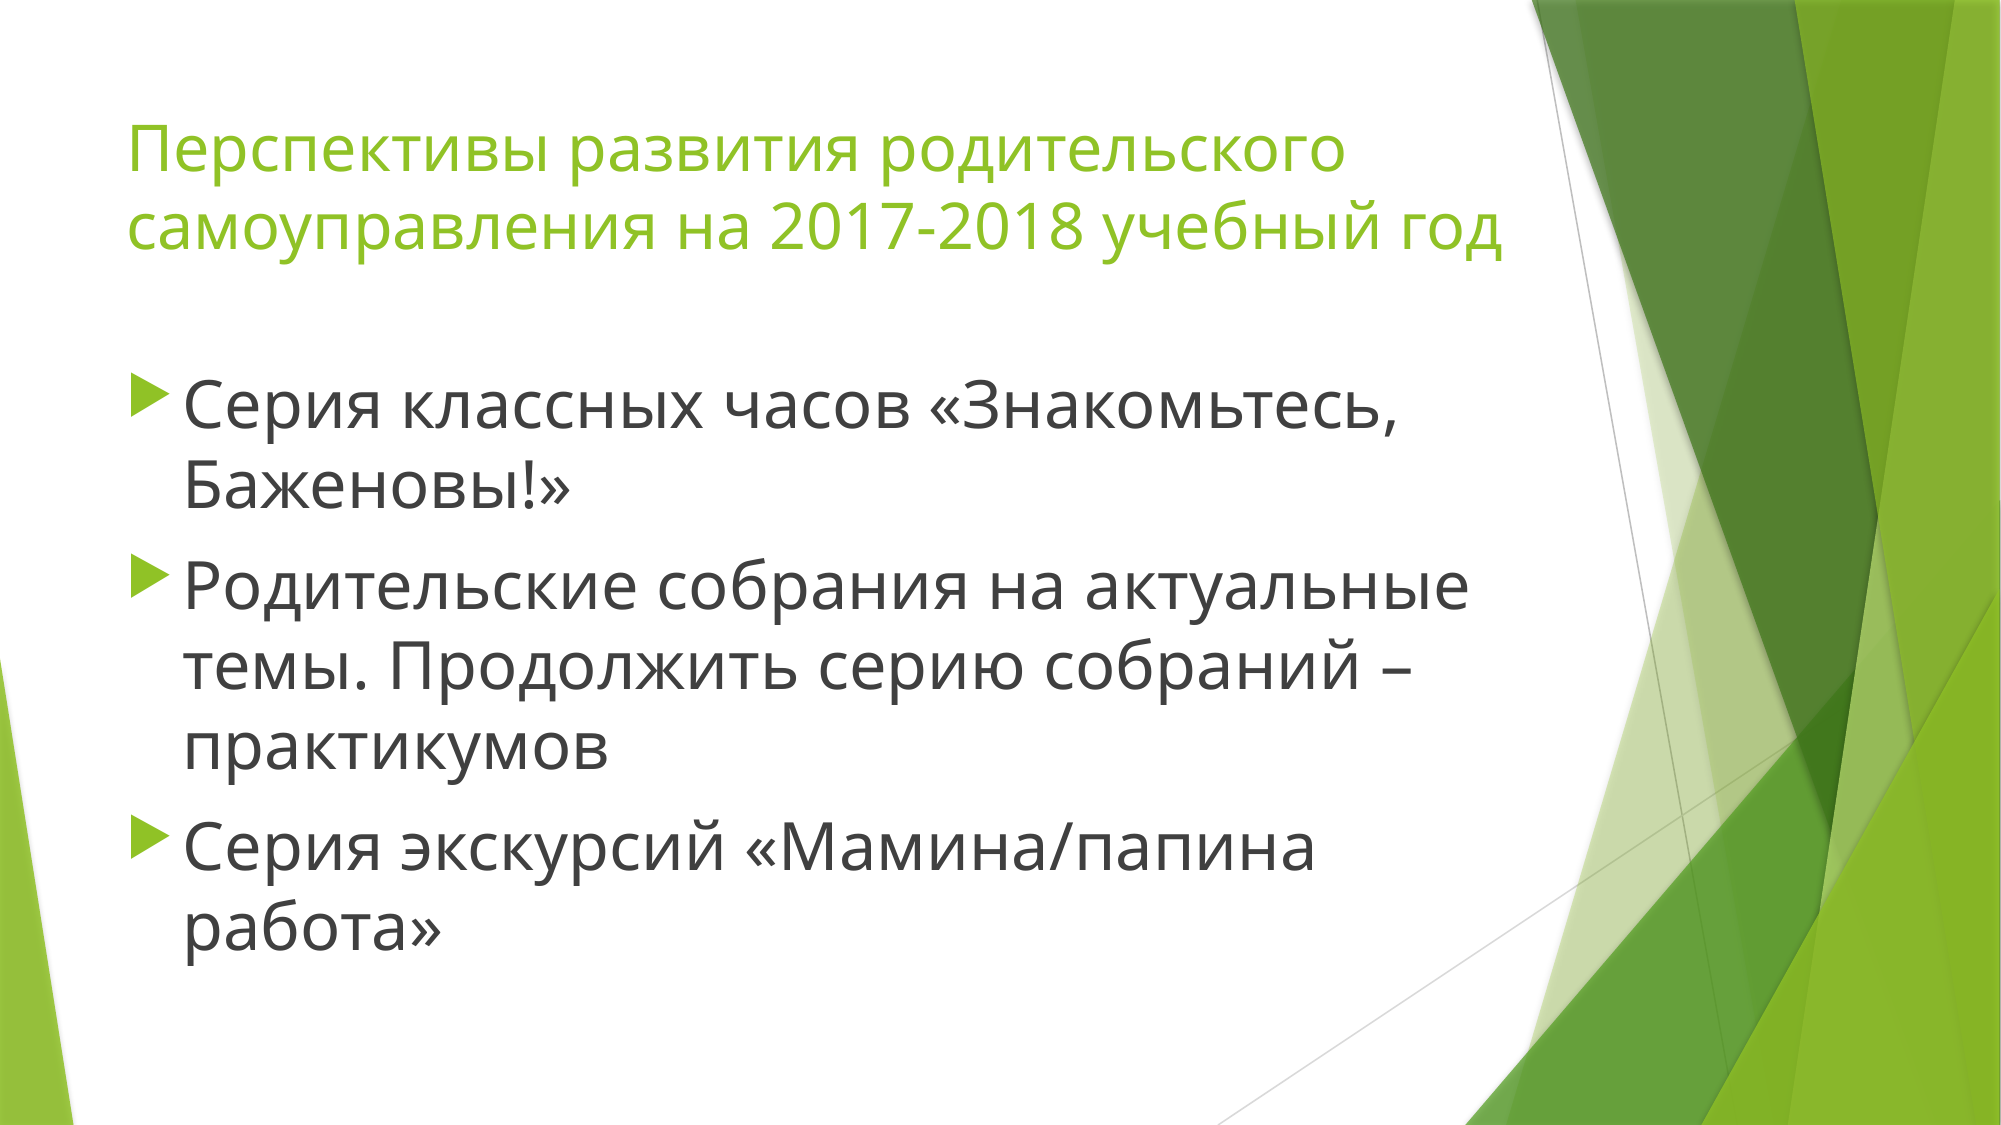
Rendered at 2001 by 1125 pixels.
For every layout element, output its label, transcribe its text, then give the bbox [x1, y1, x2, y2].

title Перспективы развития родительского самоуправления на 2017-2018 учебный год [111, 99, 1522, 317]
list Серия классных часов «Знакомьтесь, Баженовы!» Родительские собрания на актуальные темы. Продолжить серию собраний – практикумов Серия экскурсий «Мамина/папина работа» [111, 354, 1522, 992]
